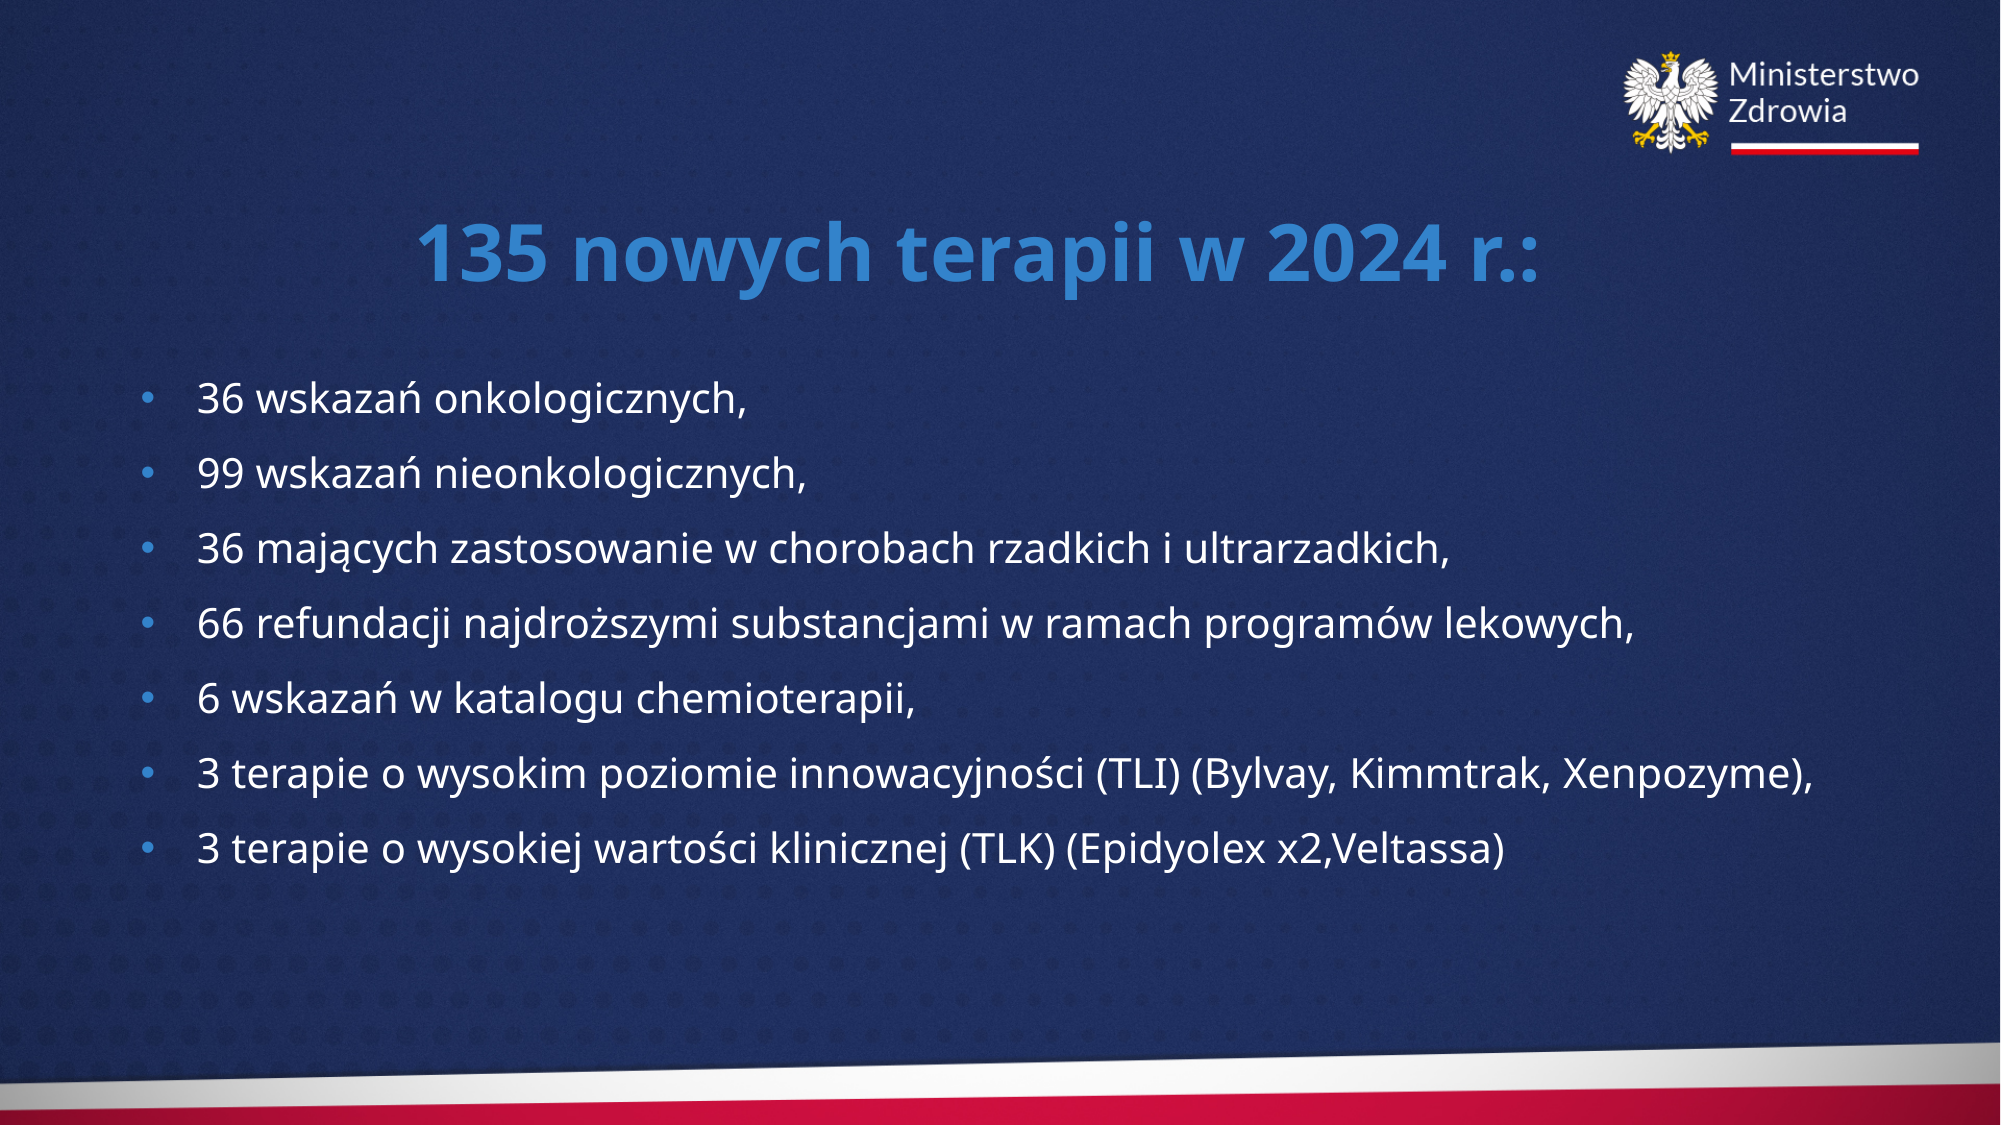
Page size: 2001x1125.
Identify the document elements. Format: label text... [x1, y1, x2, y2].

picture [0, 0, 2001, 1125]
text_box 135 nowych terapii w 2024 r.: 36 wskazań onkologicznych, 99 wskazań nieonkologicznych, 36 mających zastosowanie w chorobach rzadkich i ultrarzadkich, 66 refundacji najdroższymi substancjami w ramach programów lekowych, 6 wskazań w katalogu chemioterapii, 3 terapie o wysokim poziomie innowacyjności (TLI) (Bylvay, Kimmtrak, Xenpozyme), 3 terapie o wysokiej wartości klinicznej (TLK) (Epidyolex x2,Veltassa) [125, 194, 1830, 880]
